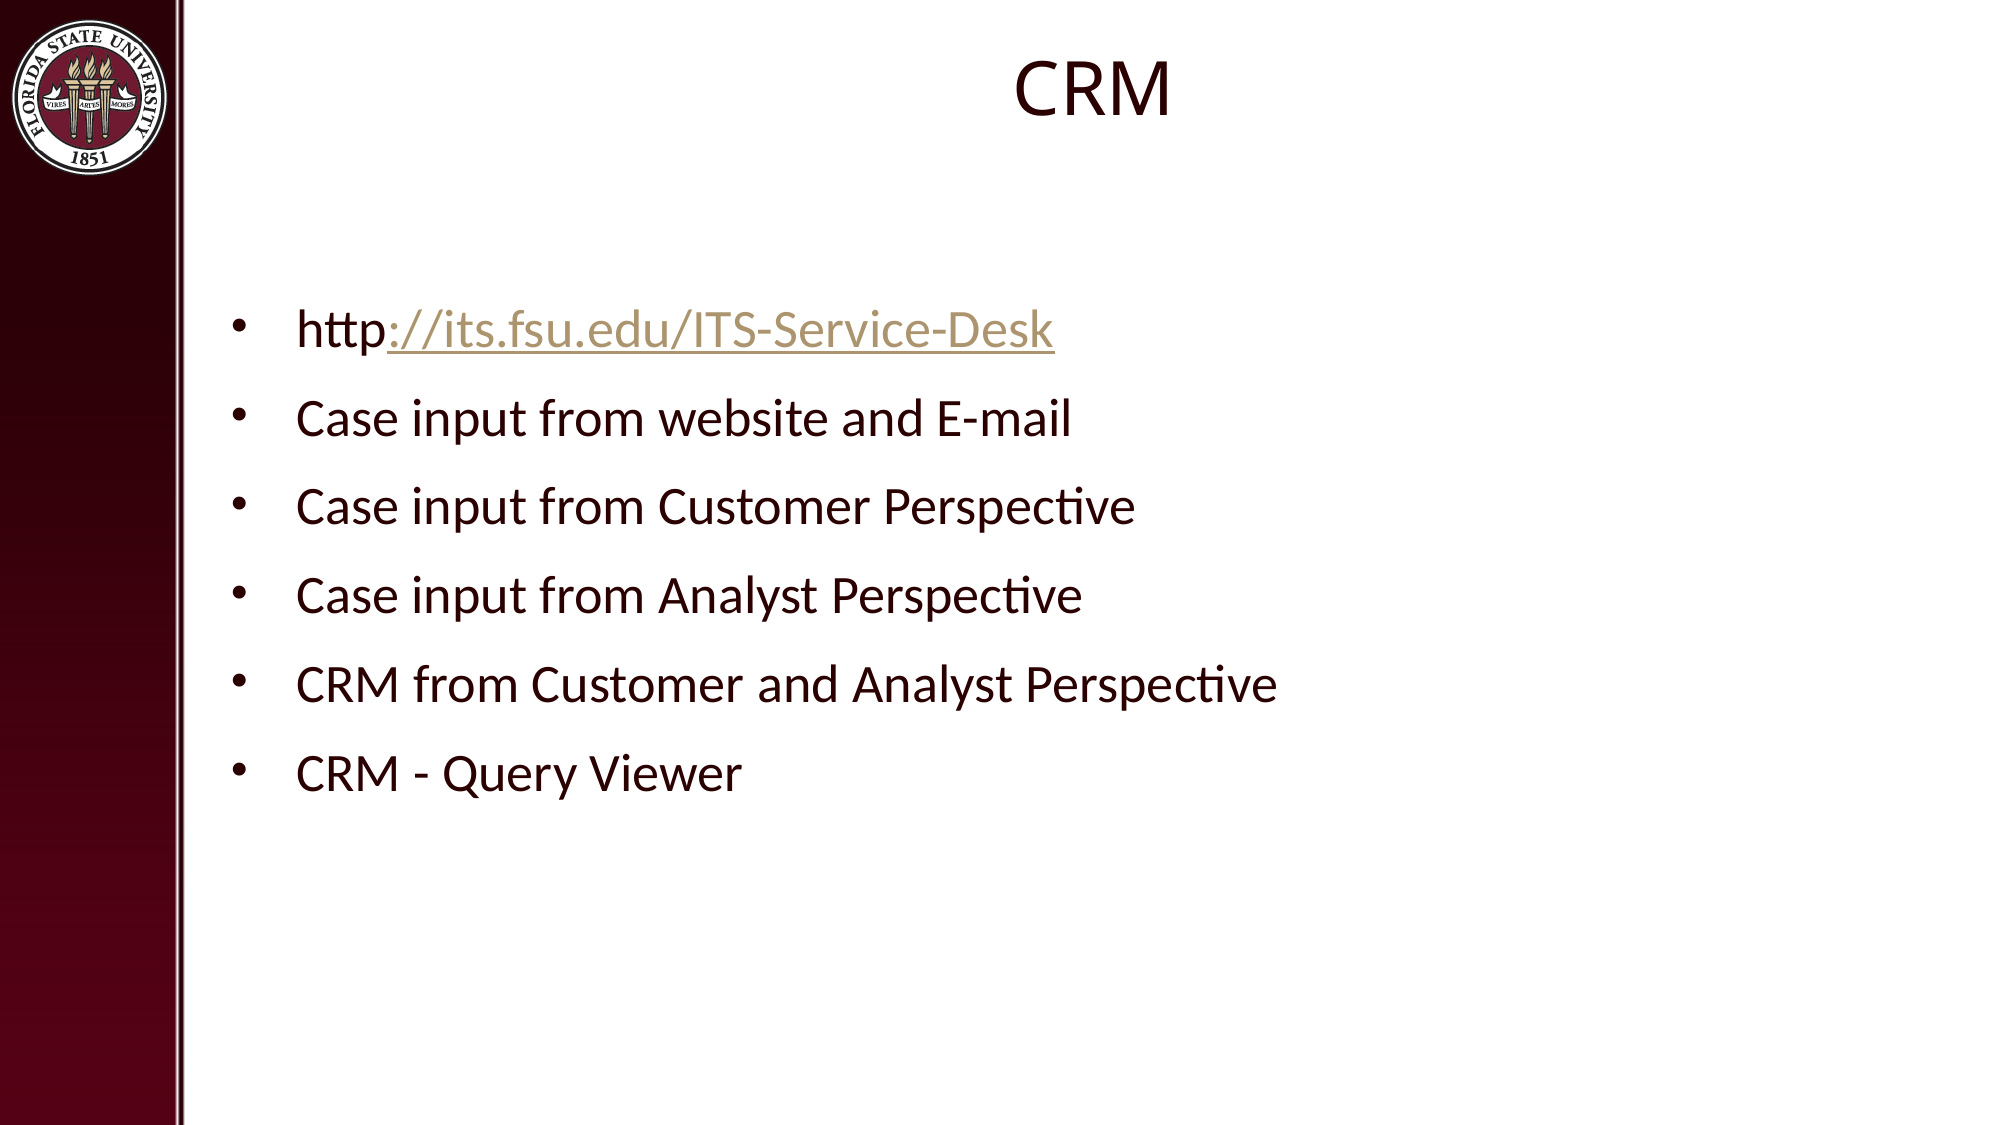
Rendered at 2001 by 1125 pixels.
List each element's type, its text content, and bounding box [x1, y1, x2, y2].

picture [0, 0, 2001, 1125]
title CRM [208, 0, 1980, 171]
list http://its.fsu.edu/ITS-Service-Desk Case input from website and E-mail Case input from Customer Perspective Case input from Analyst Perspective CRM from Customer and Analyst Perspective CRM - Query Viewer [208, 193, 1980, 1105]
